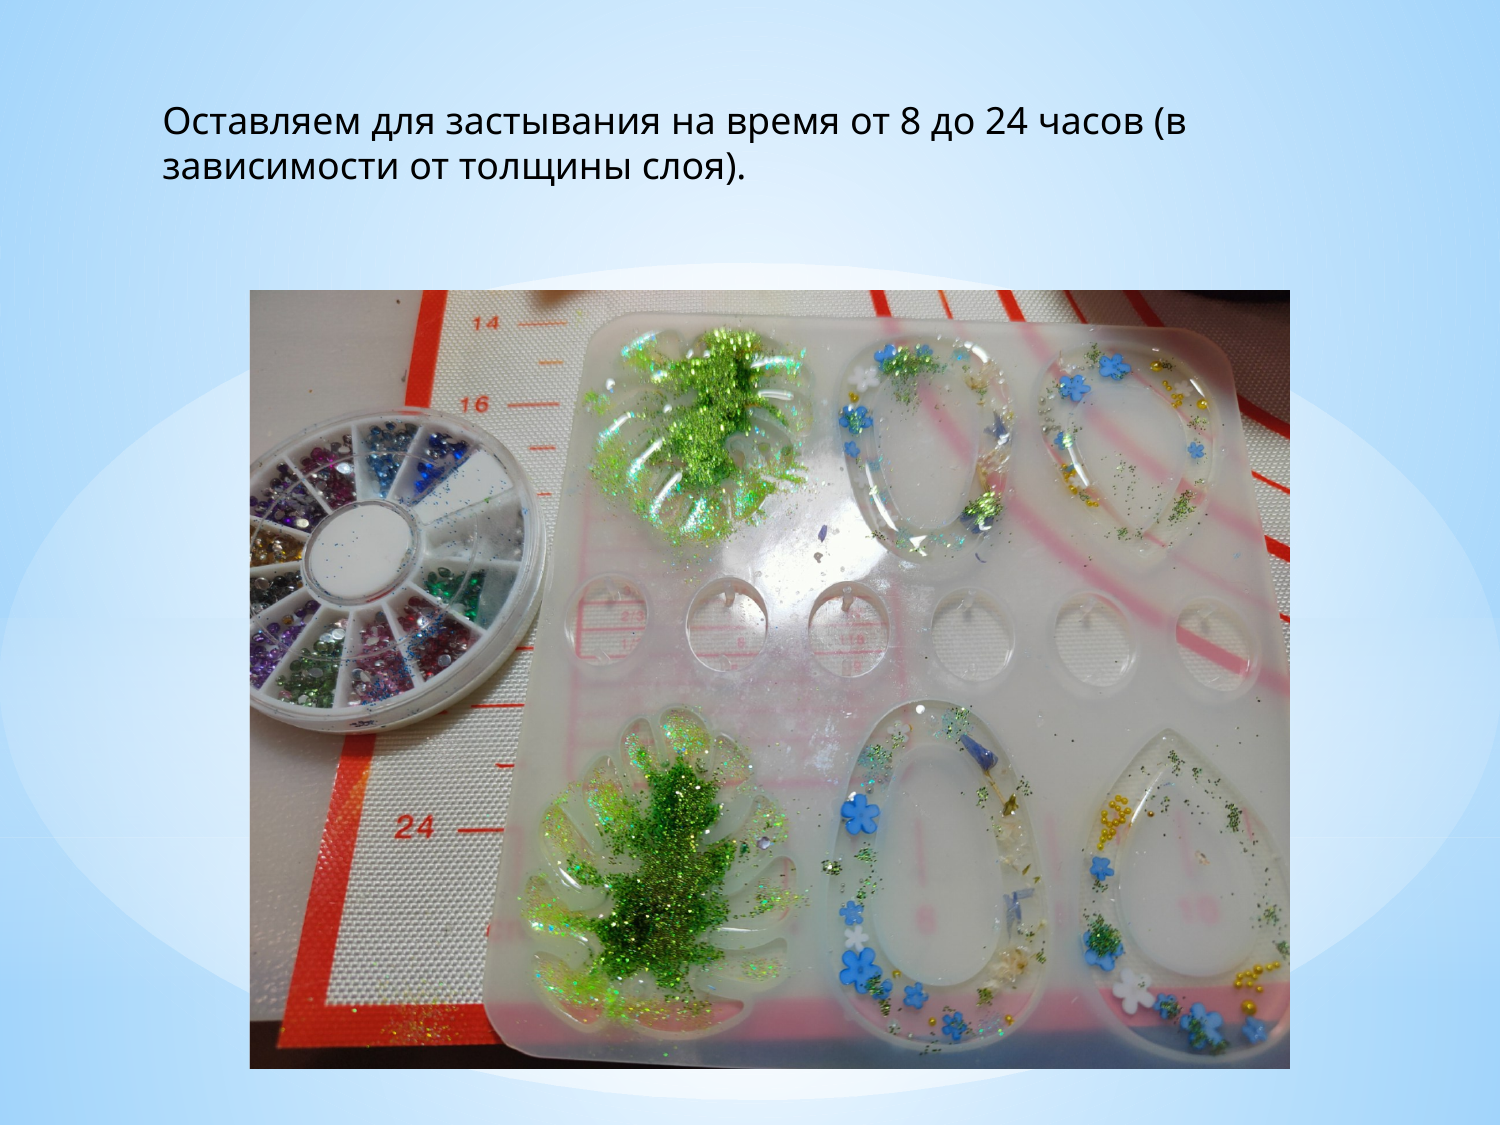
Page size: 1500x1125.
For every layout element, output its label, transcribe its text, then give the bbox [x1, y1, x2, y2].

picture [251, 159, 1289, 1125]
text_box Оставляем для застывания на время от 8 до 24 часов (в зависимости от толщины слоя). [147, 89, 1400, 195]
